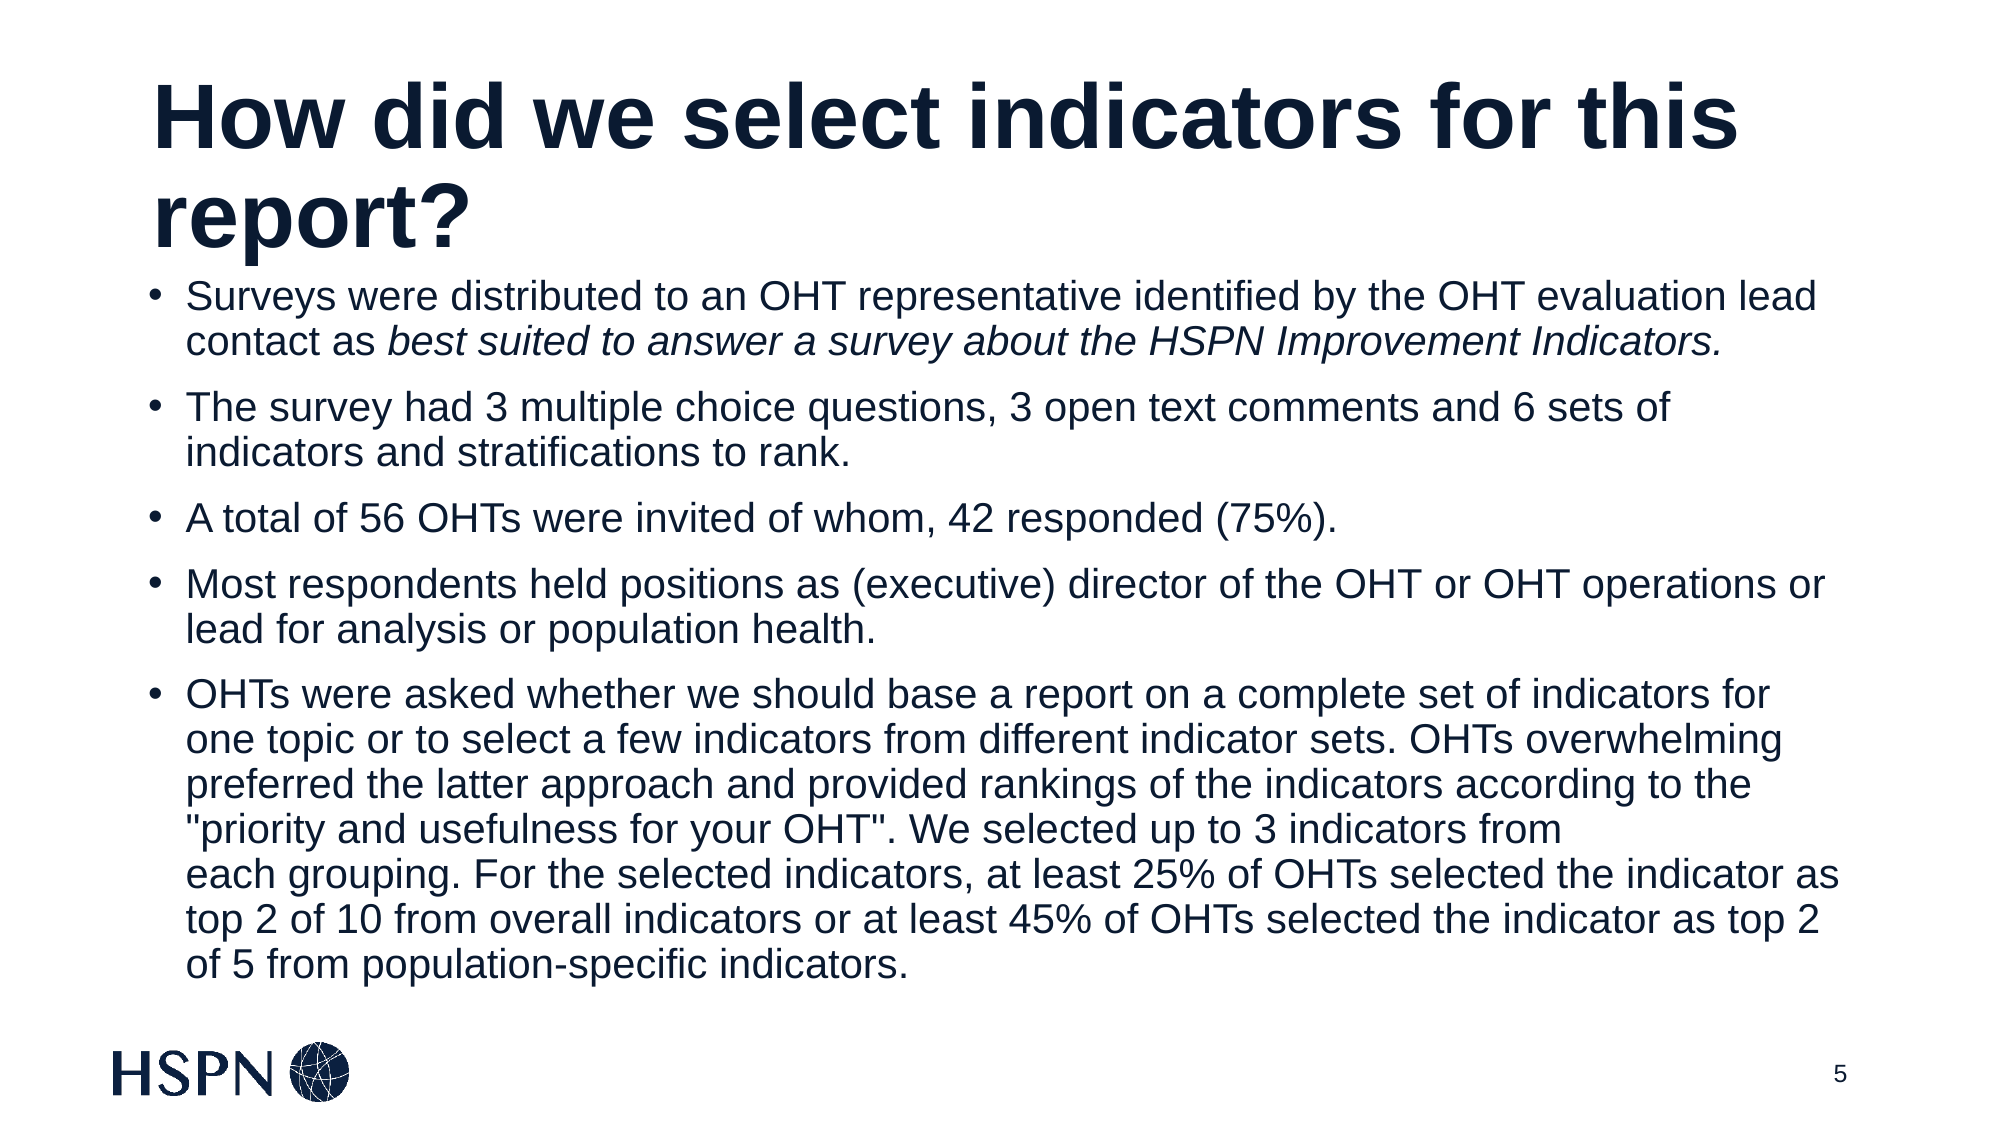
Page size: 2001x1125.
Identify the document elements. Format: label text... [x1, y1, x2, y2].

title How did we select indicators for this report? [137, 59, 1863, 278]
slide_number 5 [1412, 1042, 1863, 1103]
list Surveys were distributed to an OHT representative identified by the OHT evaluation lead contact as best suited to answer a survey about the HSPN Improvement Indicators. The survey had 3 multiple choice questions, 3 open text comments and 6 sets of indicators and stratifications to rank. A total of 56 OHTs were invited of whom, 42 responded (75%). Most respondents held positions as (executive) director of the OHT or OHT operations or lead for analysis or population health. OHTs were asked whether we should base a report on a complete set of indicators for one topic or to select a few indicators from different indicator sets. OHTs overwhelming preferred the latter approach and provided rankings of the indicators according to the "priority and usefulness for your OHT". We selected up to 3 indicators from each grouping. For the selected indicators, at least 25% of OHTs selected the indicator as top 2 of 10 from overall indicators or at least 45% of OHTs selected the indicator as top 2 of 5 from population-specific indicators. [133, 267, 1858, 981]
picture [113, 1042, 349, 1102]
